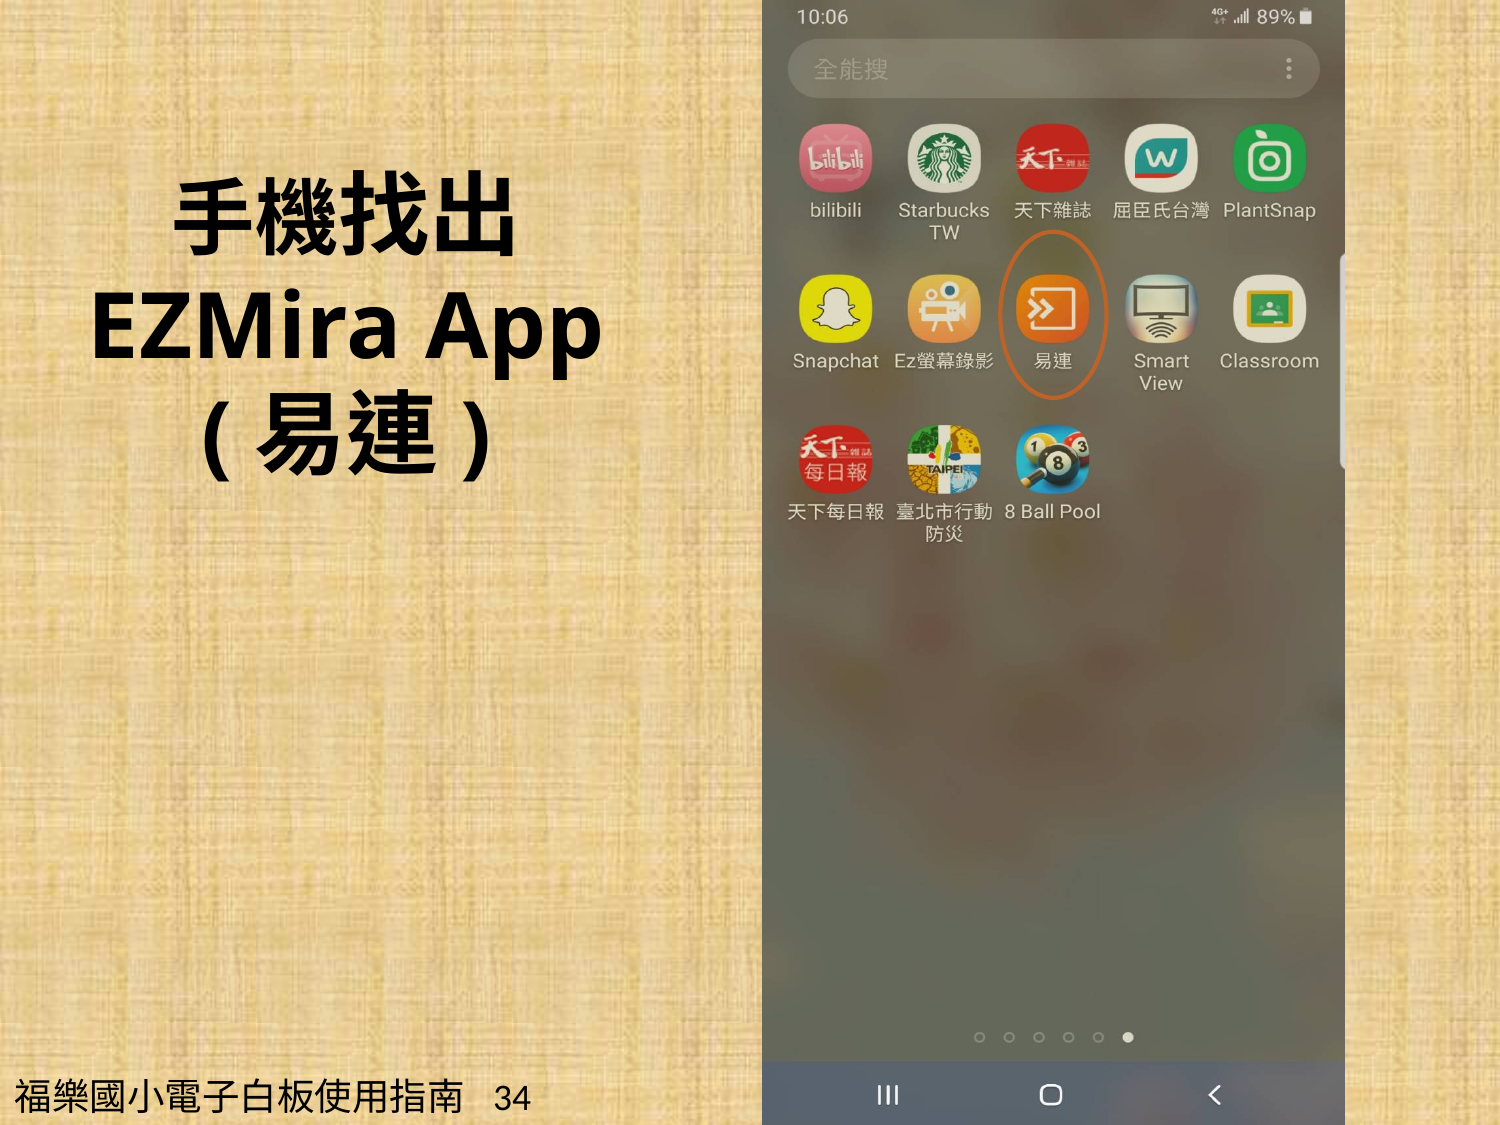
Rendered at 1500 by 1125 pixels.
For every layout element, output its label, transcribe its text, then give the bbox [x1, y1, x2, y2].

picture [0, 0, 762, 1125]
picture [1345, 0, 1500, 1125]
slide_number 34 [478, 1065, 561, 1125]
title 手機找出 EZMira App (易連) [55, 149, 638, 598]
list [762, 0, 1345, 1125]
footer 福樂國小電子白板使用指南 [0, 1065, 478, 1125]
